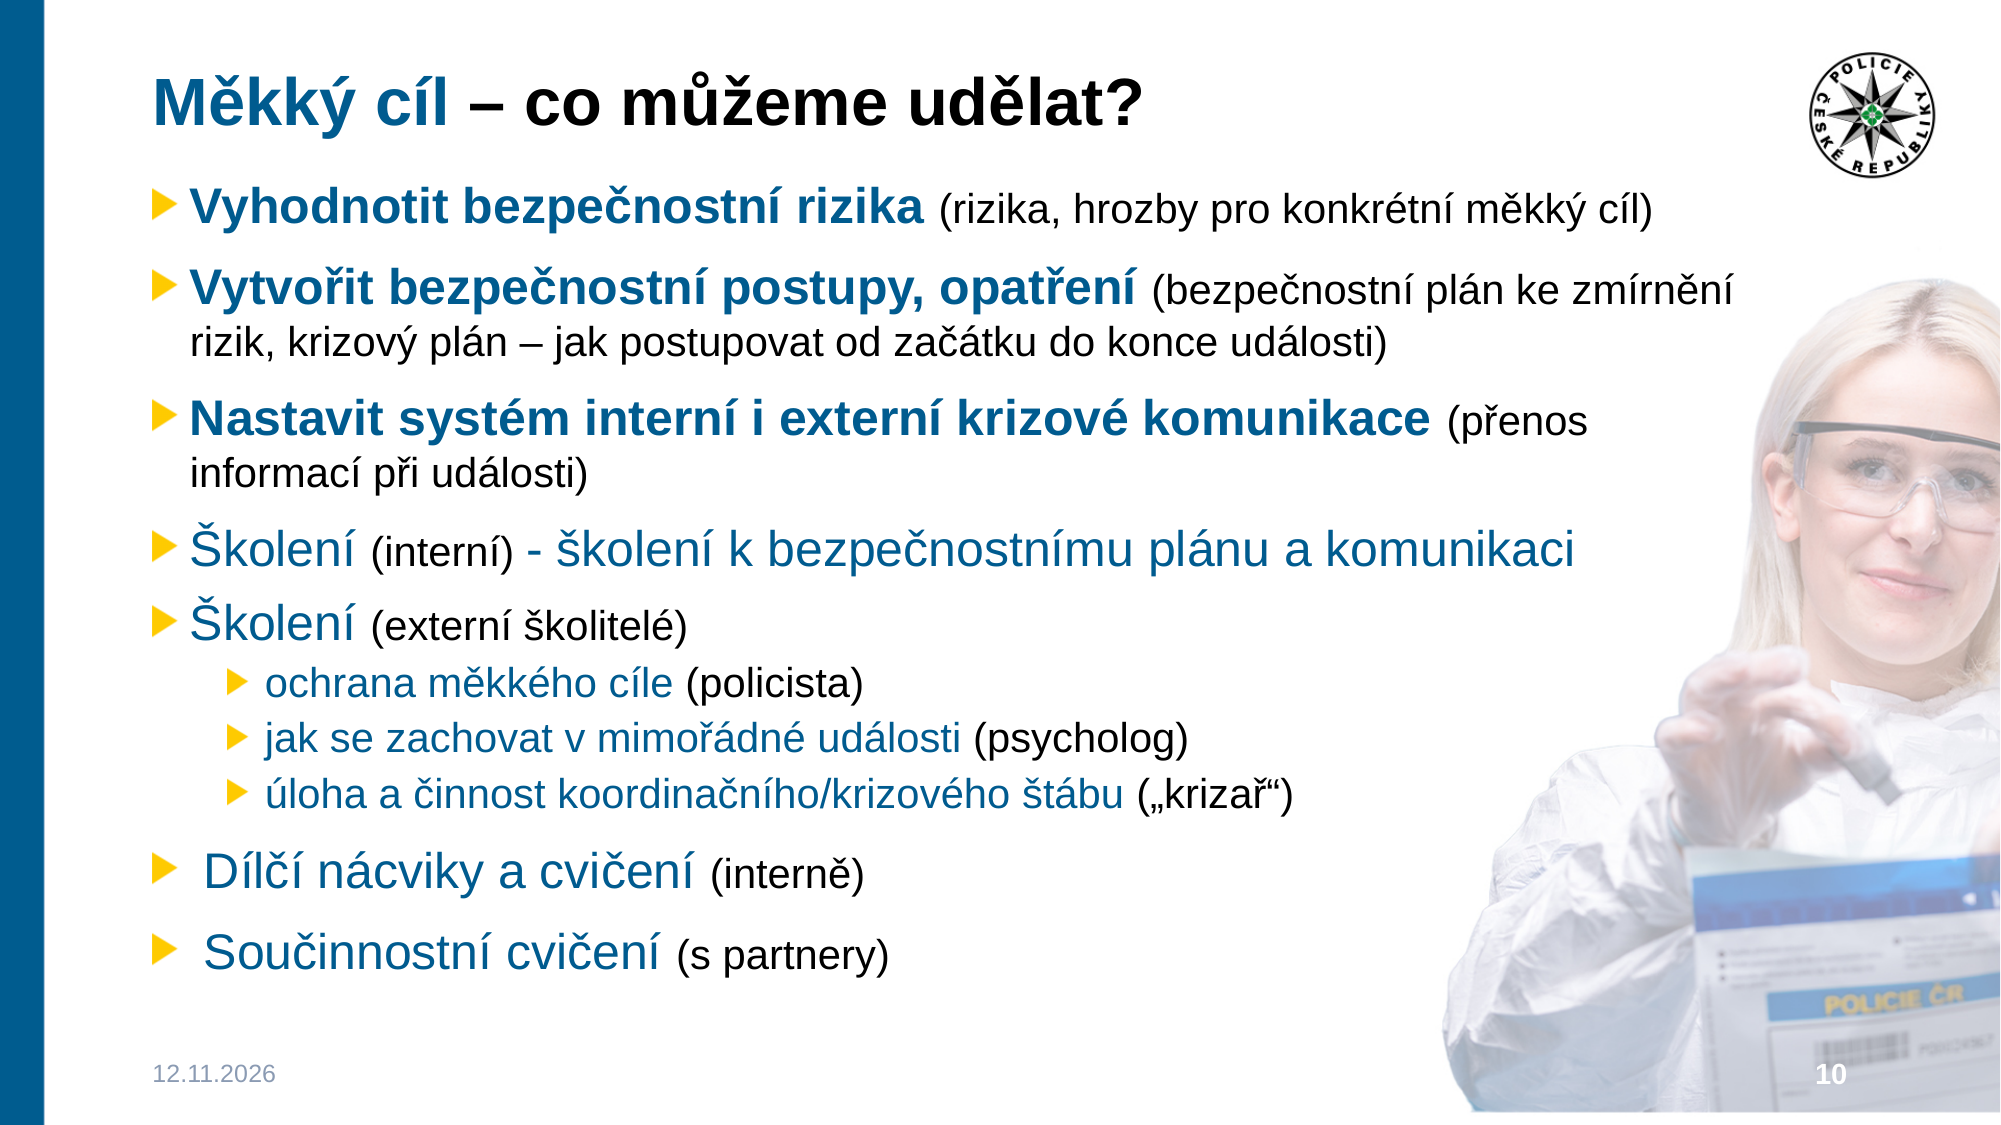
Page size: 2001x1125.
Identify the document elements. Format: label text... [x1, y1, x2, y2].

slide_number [137, 1042, 588, 1103]
slide_number 10 [1412, 1042, 1863, 1103]
title Měkký cíl – co můžeme udělat? [137, 59, 1775, 166]
list Vyhodnotit bezpečnostní rizika (rizika, hrozby pro konkrétní měkký cíl) Vytvořit bezpečnostní postupy, opatření (bezpečnostní plán ke zmírnění rizik, krizový plán – jak postupovat od začátku do konce události) Nastavit systém interní i externí krizové komunikace (přenos informací při události) Školení (interní) - školení k bezpečnostnímu plánu a komunikaci Školení (externí školitelé) ochrana měkkého cíle (policista) jak se zachovat v mimořádné události (psycholog) úloha a činnost koordinačního/krizového štábu („krizař“) Dílčí nácviky a cvičení (interně) Součinnostní cvičení (s partnery) [137, 166, 1776, 1043]
picture [0, 0, 2001, 1125]
